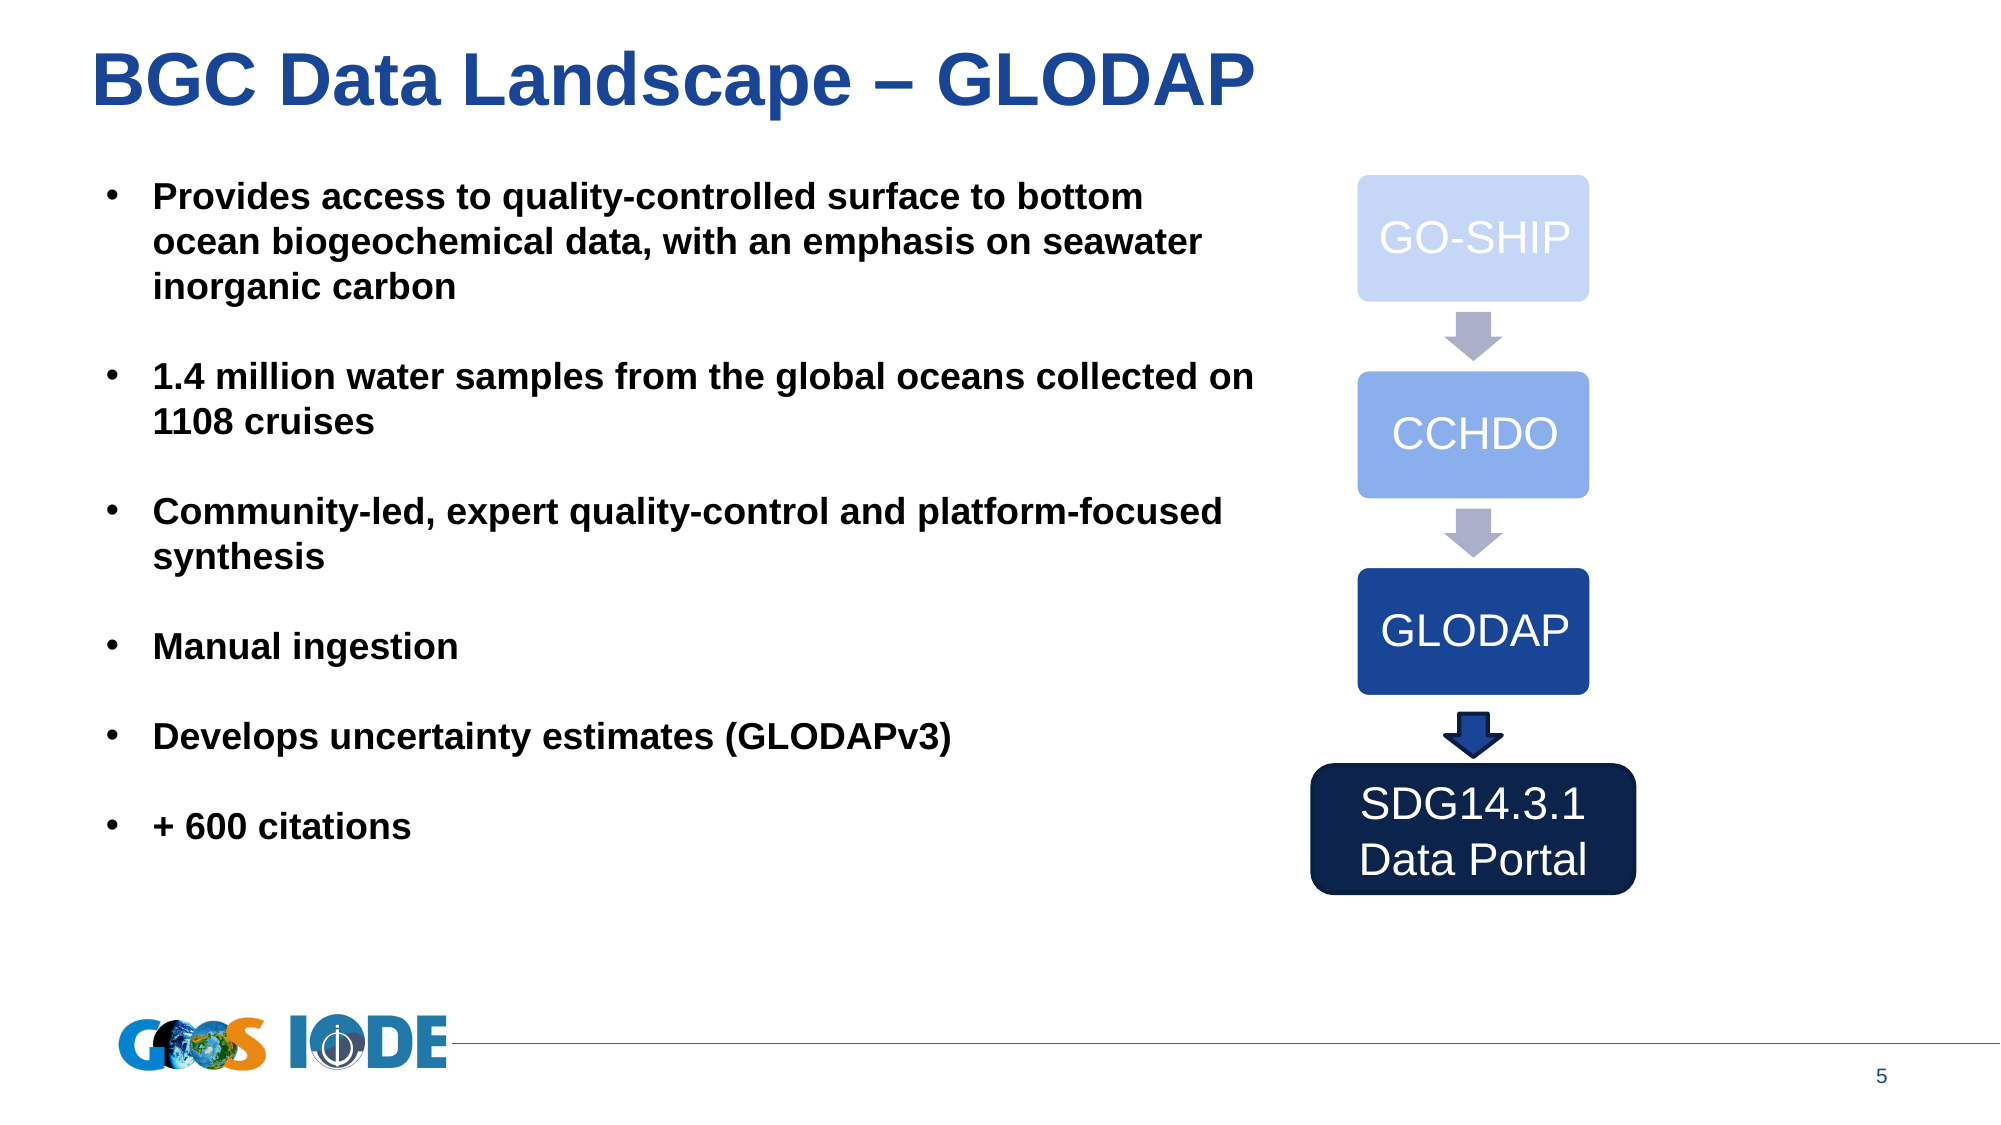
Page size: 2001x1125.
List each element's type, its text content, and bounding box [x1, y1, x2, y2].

slide_number 5 [1845, 1065, 1888, 1097]
picture [118, 1016, 266, 1071]
text_box Provides access to quality-controlled surface to bottom ocean biogeochemical data, with an emphasis on seawater inorganic carbon 1.4 million water samples from the global oceans collected on 1108 cruises Community-led, expert quality-control and platform-focused synthesis Manual ingestion Develops uncertainty estimates (GLODAPv3) + 600 citations [91, 164, 1276, 945]
title BGC Data Landscape – GLODAP [91, 44, 1855, 139]
picture [286, 1013, 453, 1073]
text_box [1079, 172, 1867, 894]
